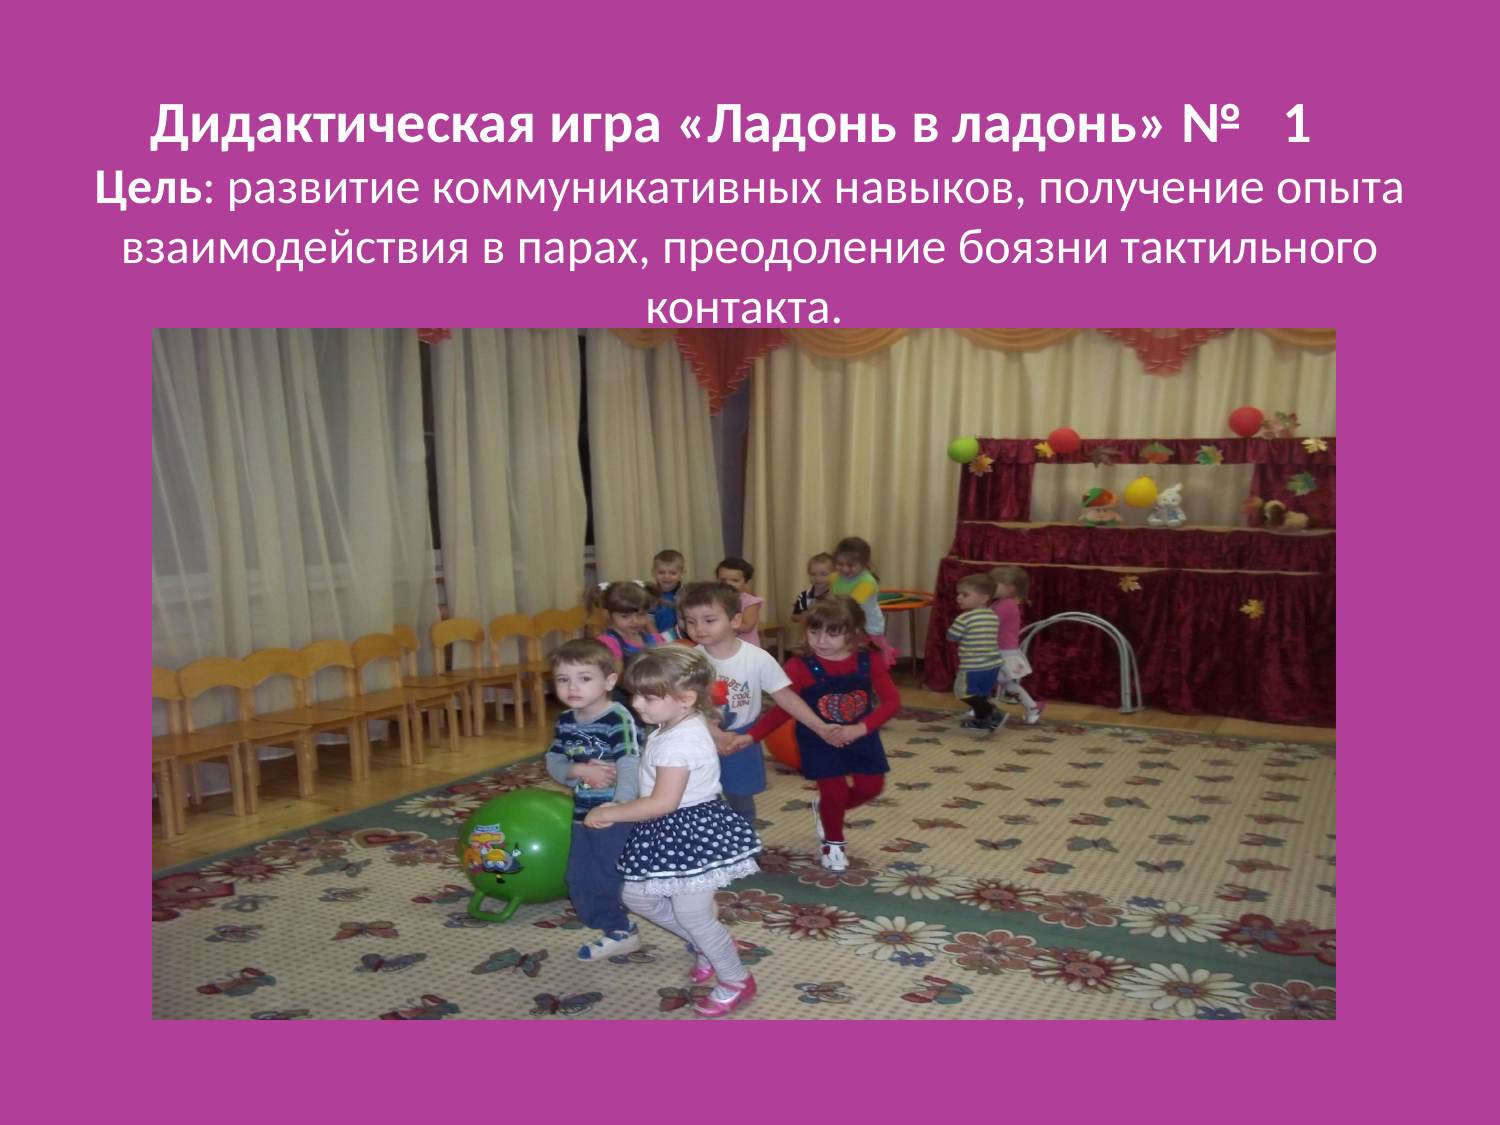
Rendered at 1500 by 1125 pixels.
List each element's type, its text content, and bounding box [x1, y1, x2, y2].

picture [152, 327, 1337, 1020]
title Дидактическая игра «Ладонь в ладонь» № 1 Цель: развитие коммуникативных навыков, получение опыта взаимодействия в парах, преодоление боязни тактильного контакта. [75, 45, 1425, 233]
